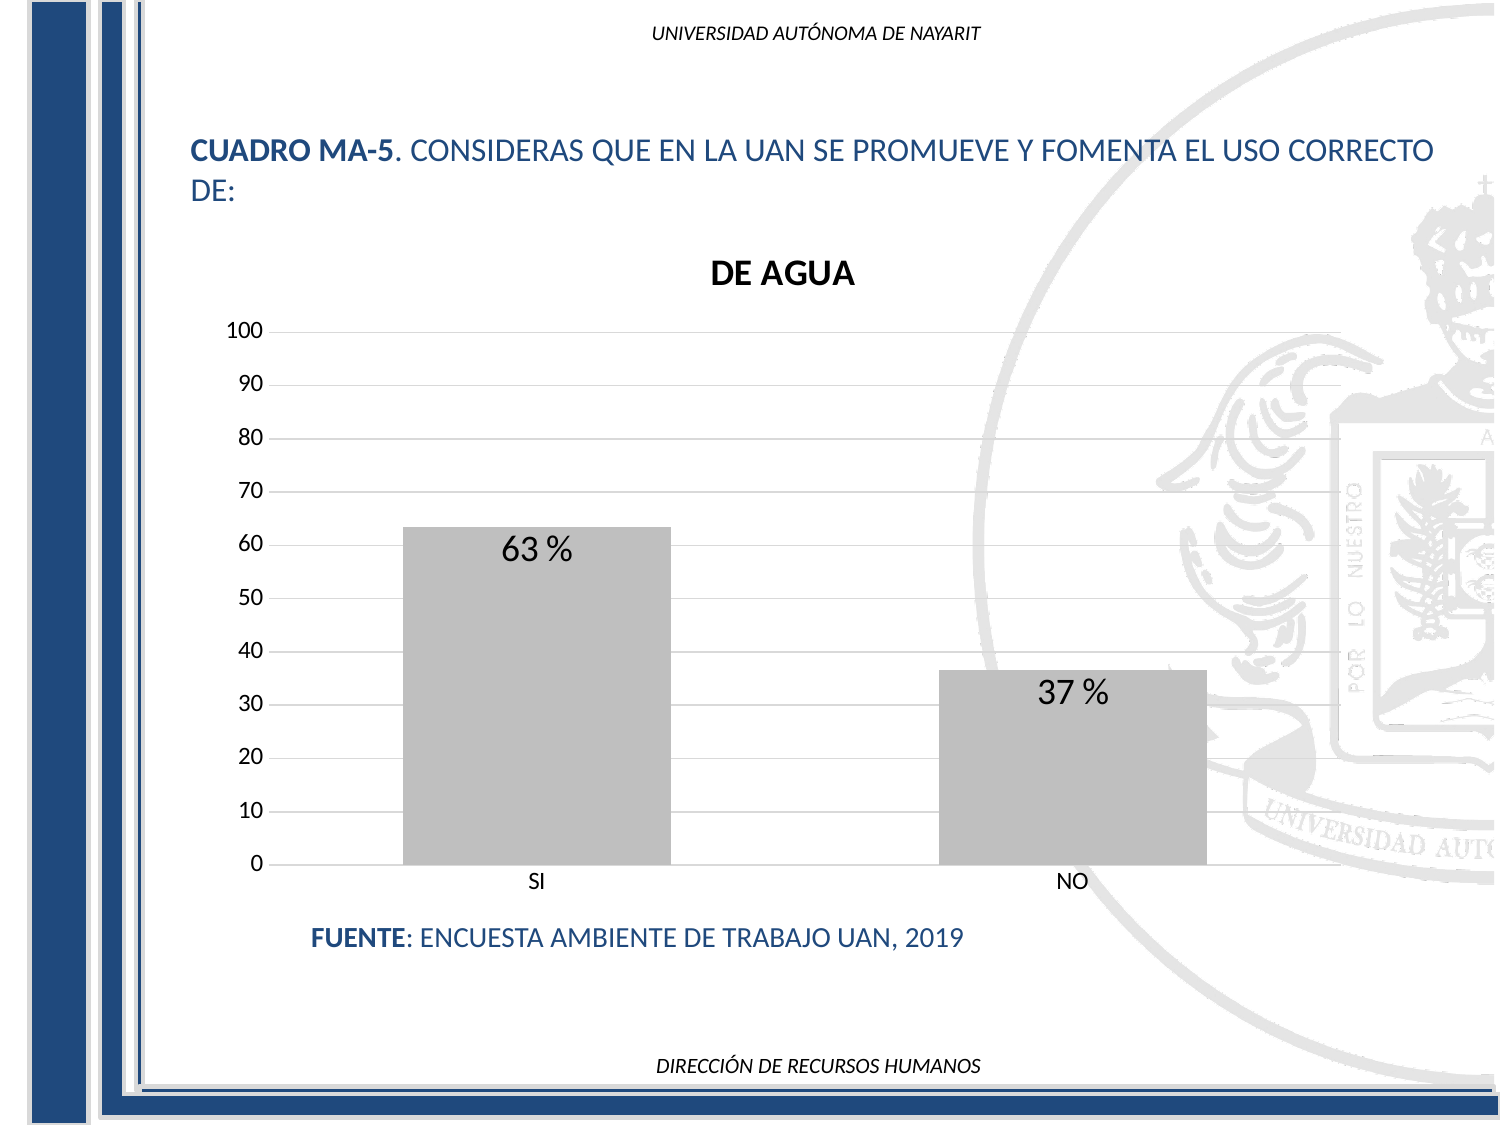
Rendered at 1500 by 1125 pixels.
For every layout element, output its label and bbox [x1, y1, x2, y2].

chart [202, 224, 1365, 911]
text_box [29, 0, 1500, 1125]
